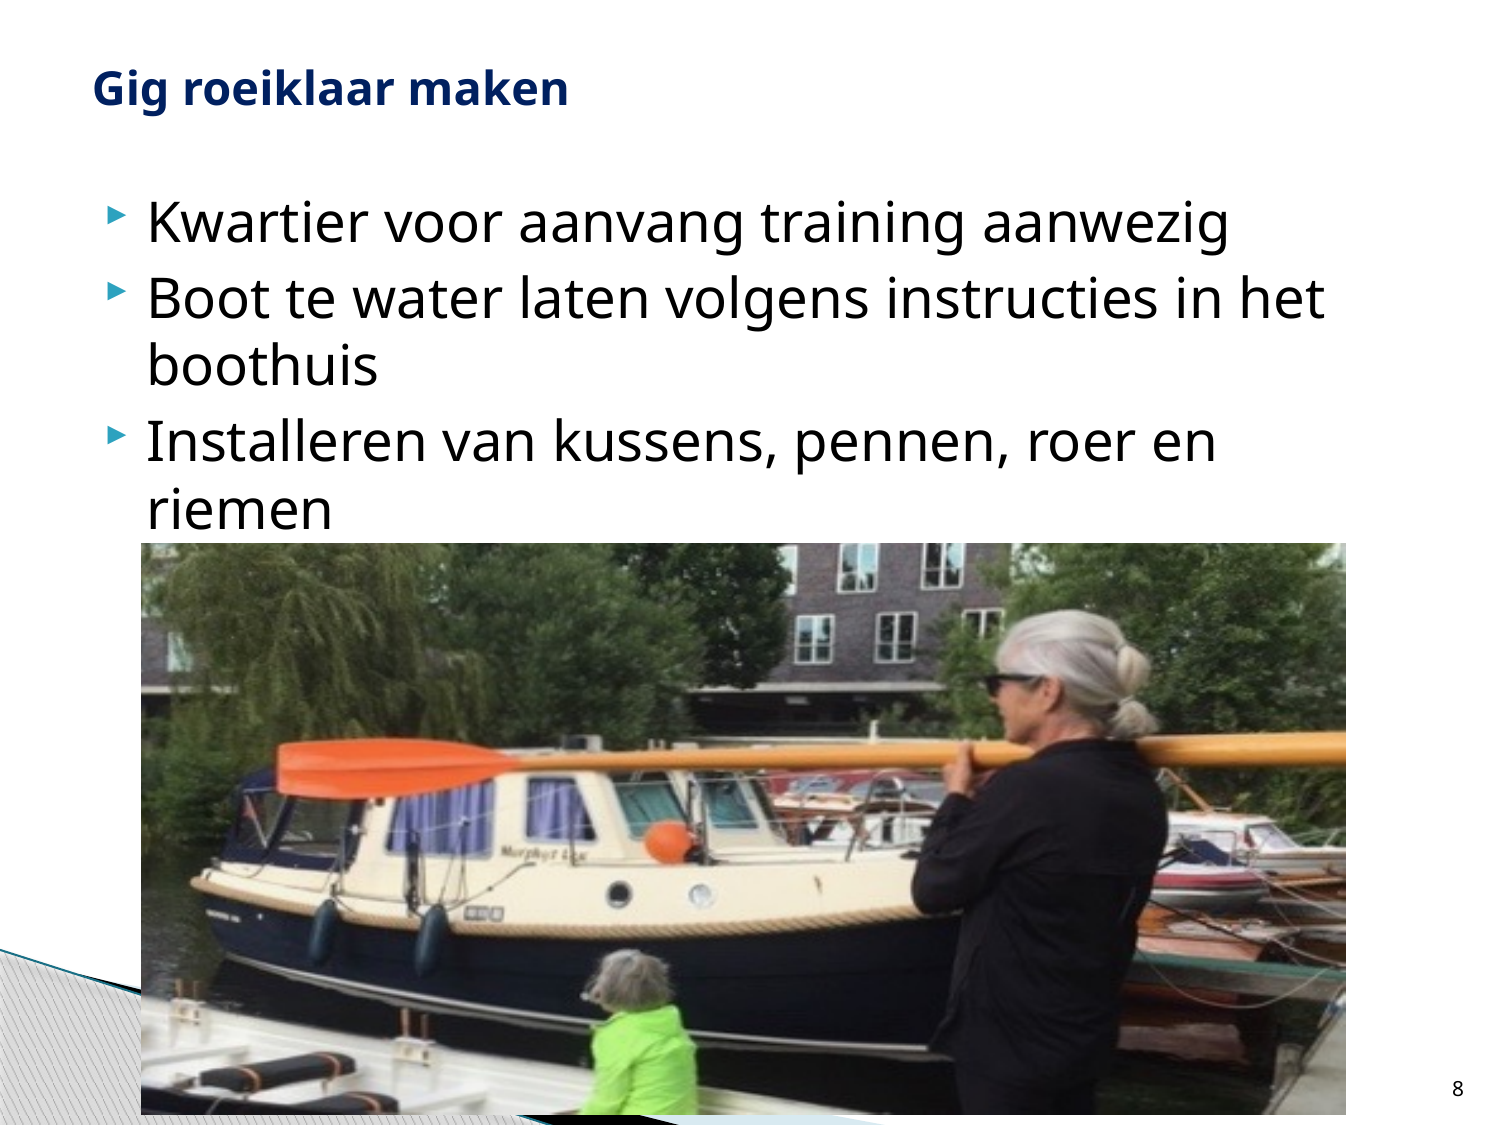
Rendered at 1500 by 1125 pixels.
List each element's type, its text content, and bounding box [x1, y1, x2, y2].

picture [140, 542, 1347, 1115]
slide_number 8 [1418, 1051, 1479, 1112]
title Gig roeiklaar maken [77, 51, 1427, 179]
list Kwartier voor aanvang training aanwezig Boot te water laten volgens instructies in het boothuis Installeren van kussens, pennen, roer en riemen [71, 178, 1422, 922]
